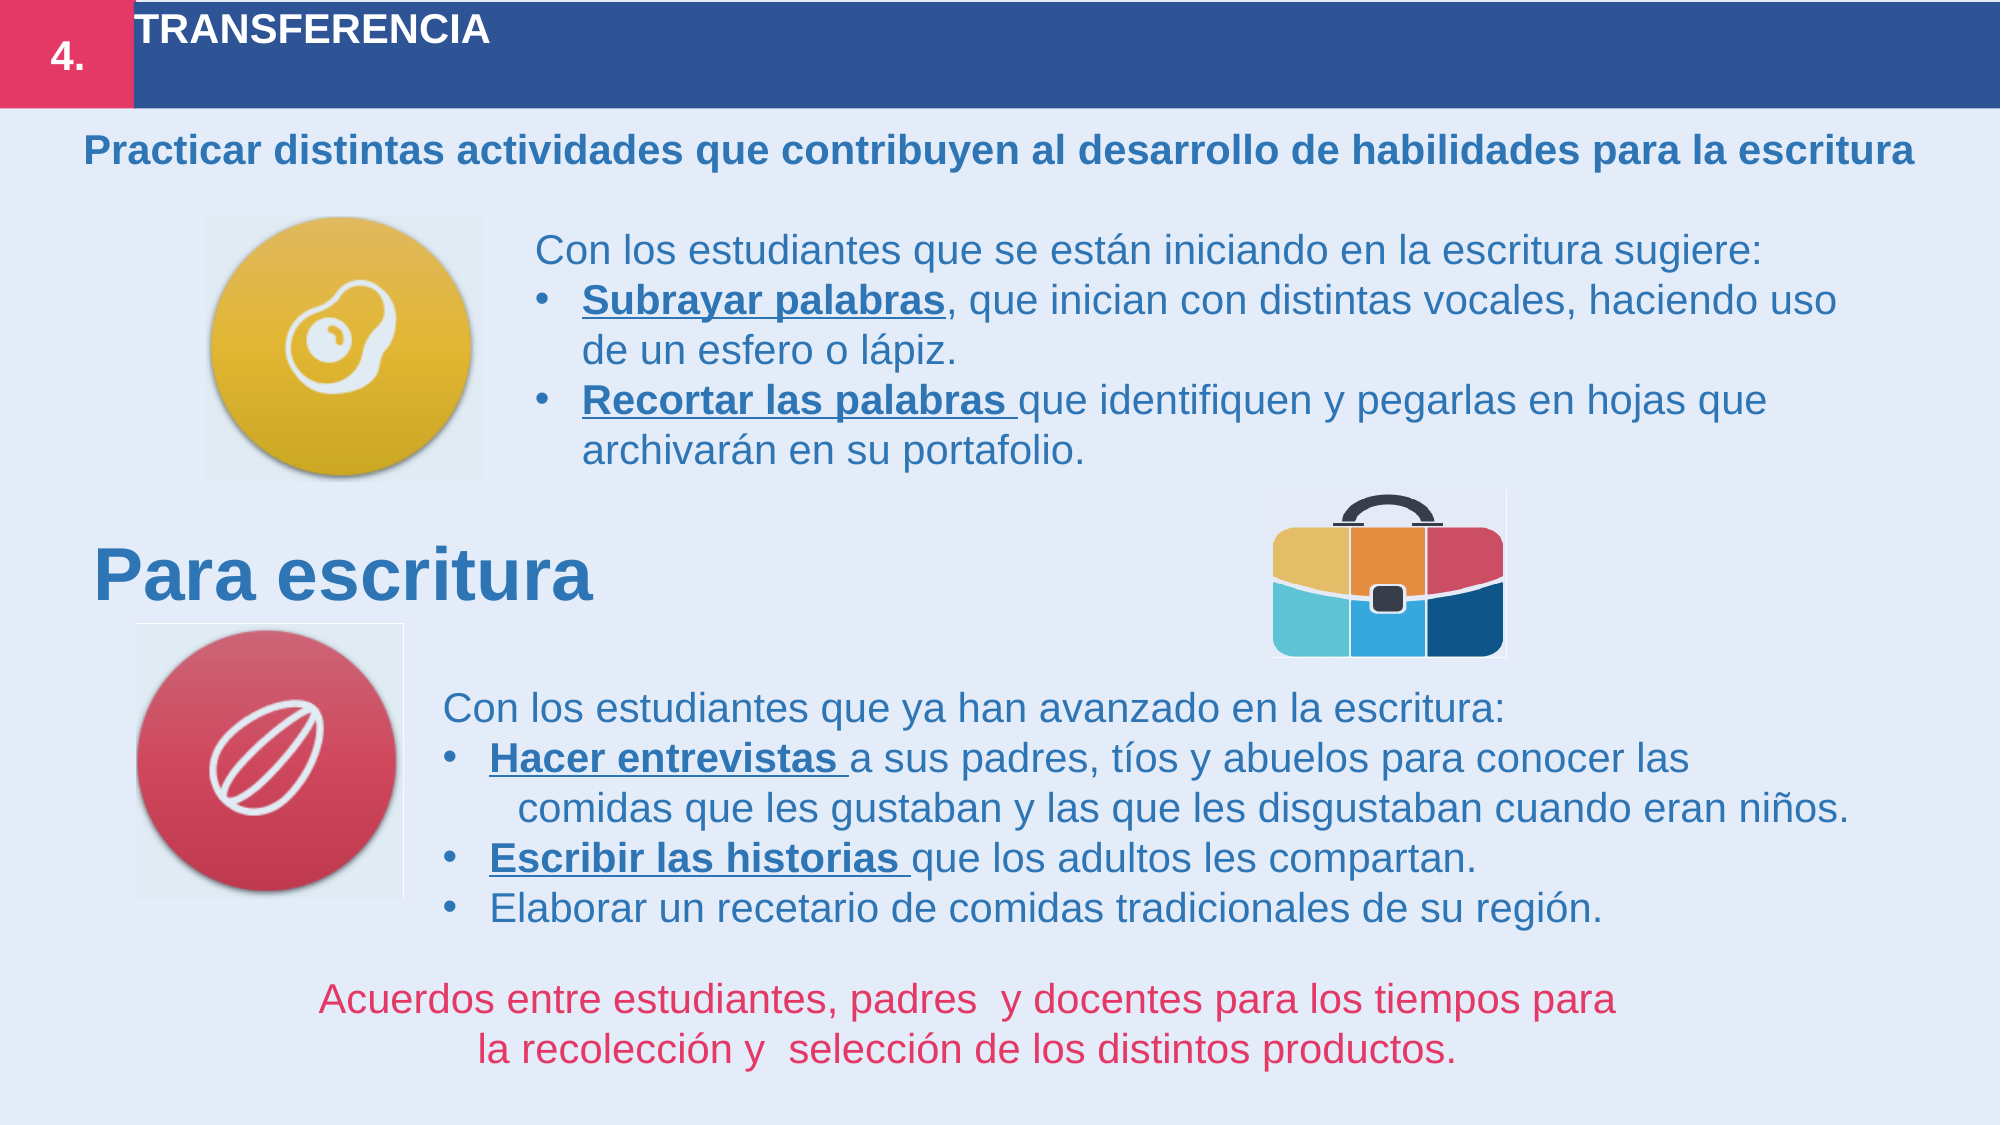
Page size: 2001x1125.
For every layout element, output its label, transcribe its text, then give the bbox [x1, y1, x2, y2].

text_box Con los estudiantes que se están iniciando en la escritura sugiere: Subrayar palabras, que inician con distintas vocales, haciendo uso de un esfero o lápiz. Recortar las palabras que identifiquen y pegarlas en hojas que archivarán en su portafolio. [519, 215, 1908, 481]
text_box Para escritura [76, 517, 612, 623]
picture [205, 216, 483, 483]
text_box TRANSFERENCIA [133, 2, 2000, 109]
picture [1270, 488, 1507, 658]
text_box 4. [0, 0, 137, 109]
picture [135, 623, 404, 899]
text_box Practicar distintas actividades que contribuyen al desarrollo de habilidades para la escritura [0, 115, 1999, 181]
text_box Acuerdos entre estudiantes, padres y docentes para los tiempos para la recolección y selección de los distintos productos. [0, 964, 1947, 1125]
text_box Con los estudiantes que ya han avanzado en la escritura: Hacer entrevistas a sus padres, tíos y abuelos para conocer las comidas que les gustaban y las que les disgustaban cuando eran niños. Escribir las historias que los adultos les compartan. Elaborar un recetario de comidas tradicionales de su región. [427, 673, 2000, 939]
